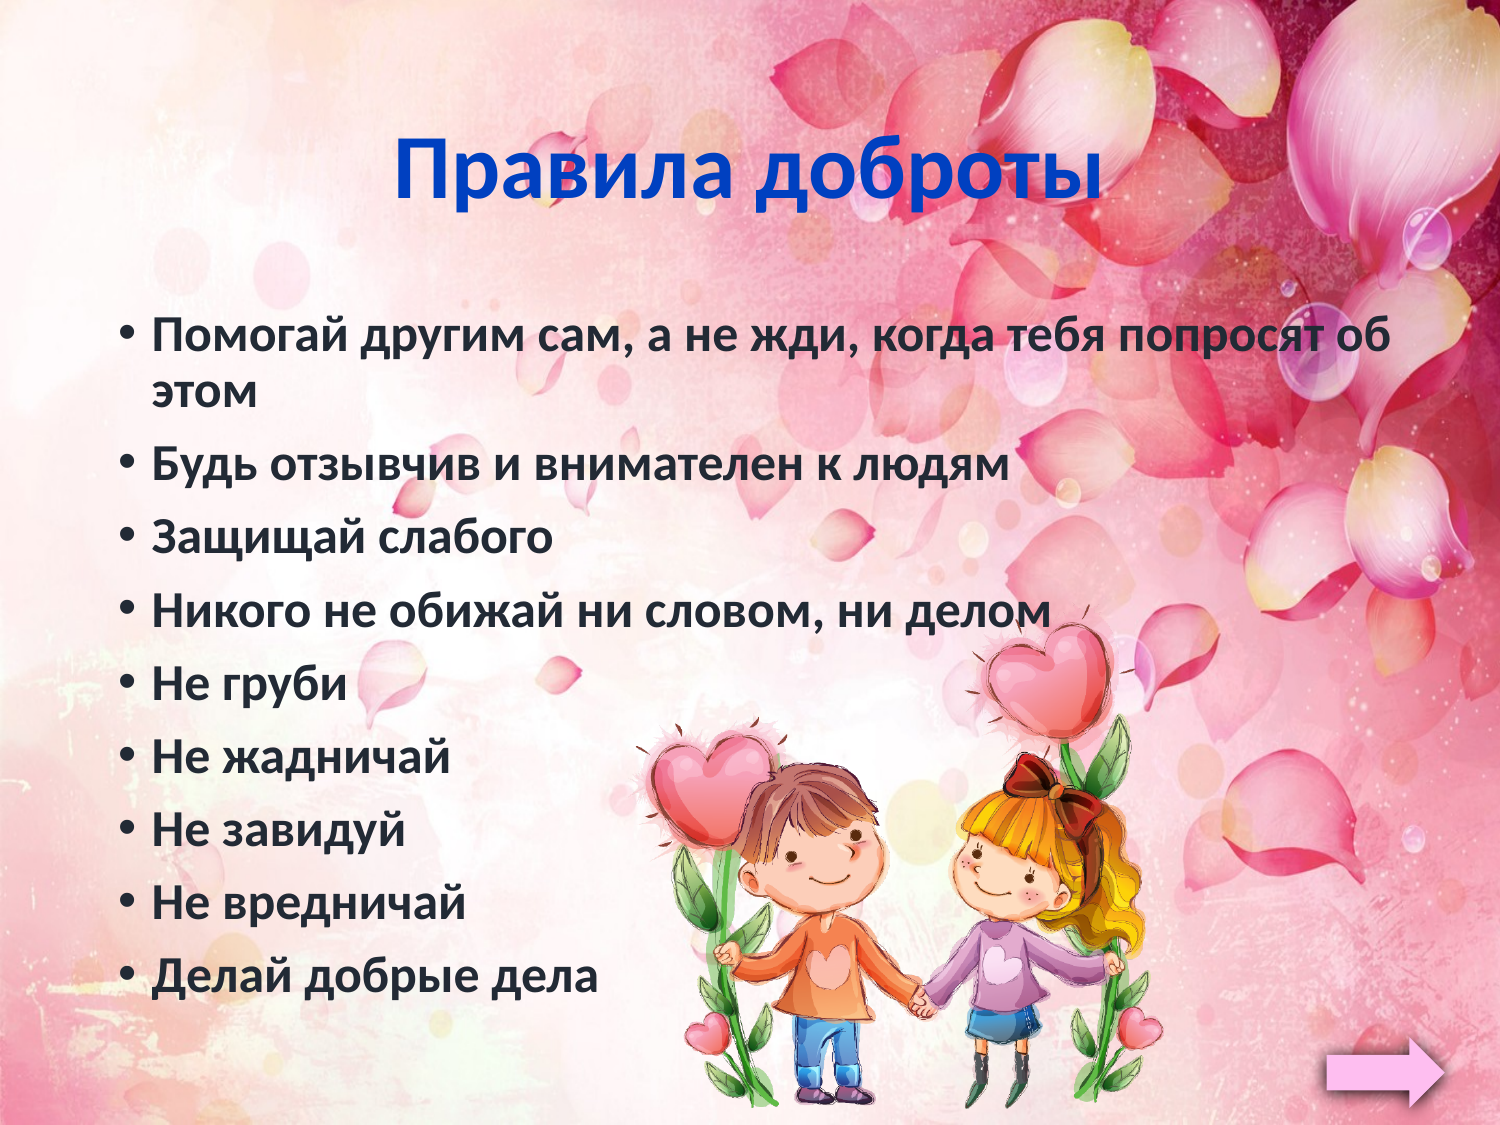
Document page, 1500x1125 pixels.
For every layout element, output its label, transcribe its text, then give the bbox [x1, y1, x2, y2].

text_box [1325, 1034, 1447, 1111]
title Правила доброты [103, 59, 1397, 278]
picture [0, 0, 1500, 1125]
list Помогай другим сам, а не жди, когда тебя попросят об этом Будь отзывчив и внимателен к людям Защищай слабого Никого не обижай ни словом, ни делом Не груби Не жадничай Не завидуй Не вредничай Делай добрые дела [103, 299, 1437, 1014]
